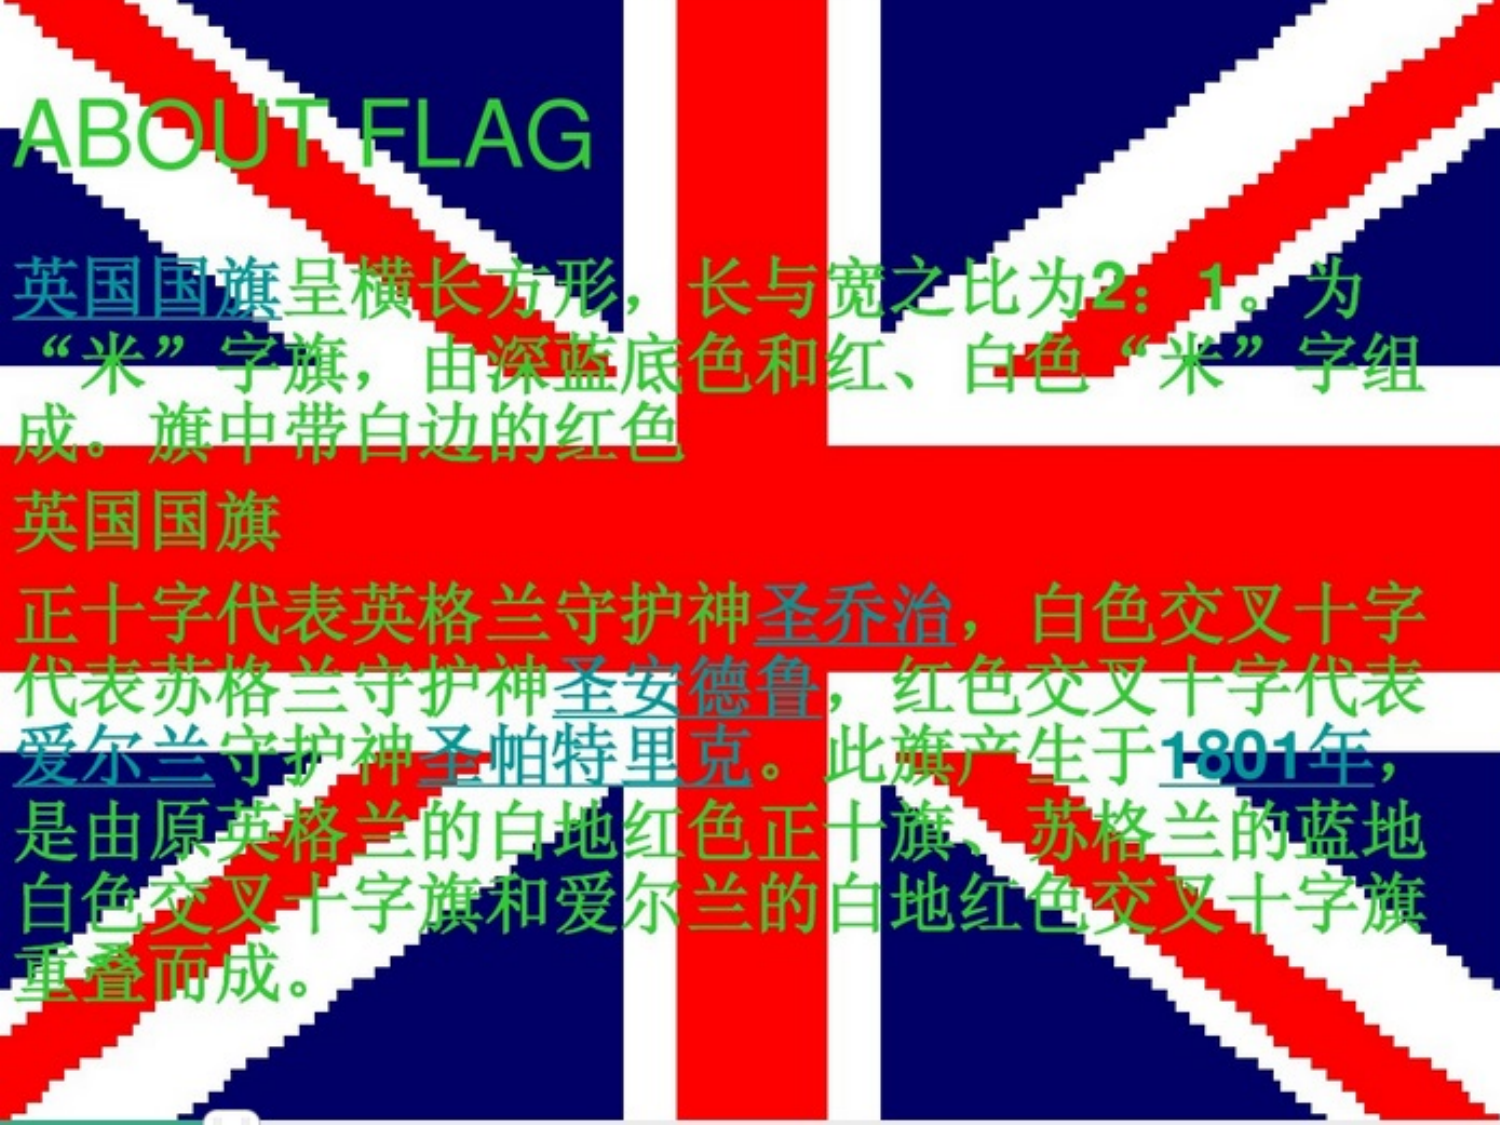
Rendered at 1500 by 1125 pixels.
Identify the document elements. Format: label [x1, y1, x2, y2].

list [0, 0, 1500, 1125]
